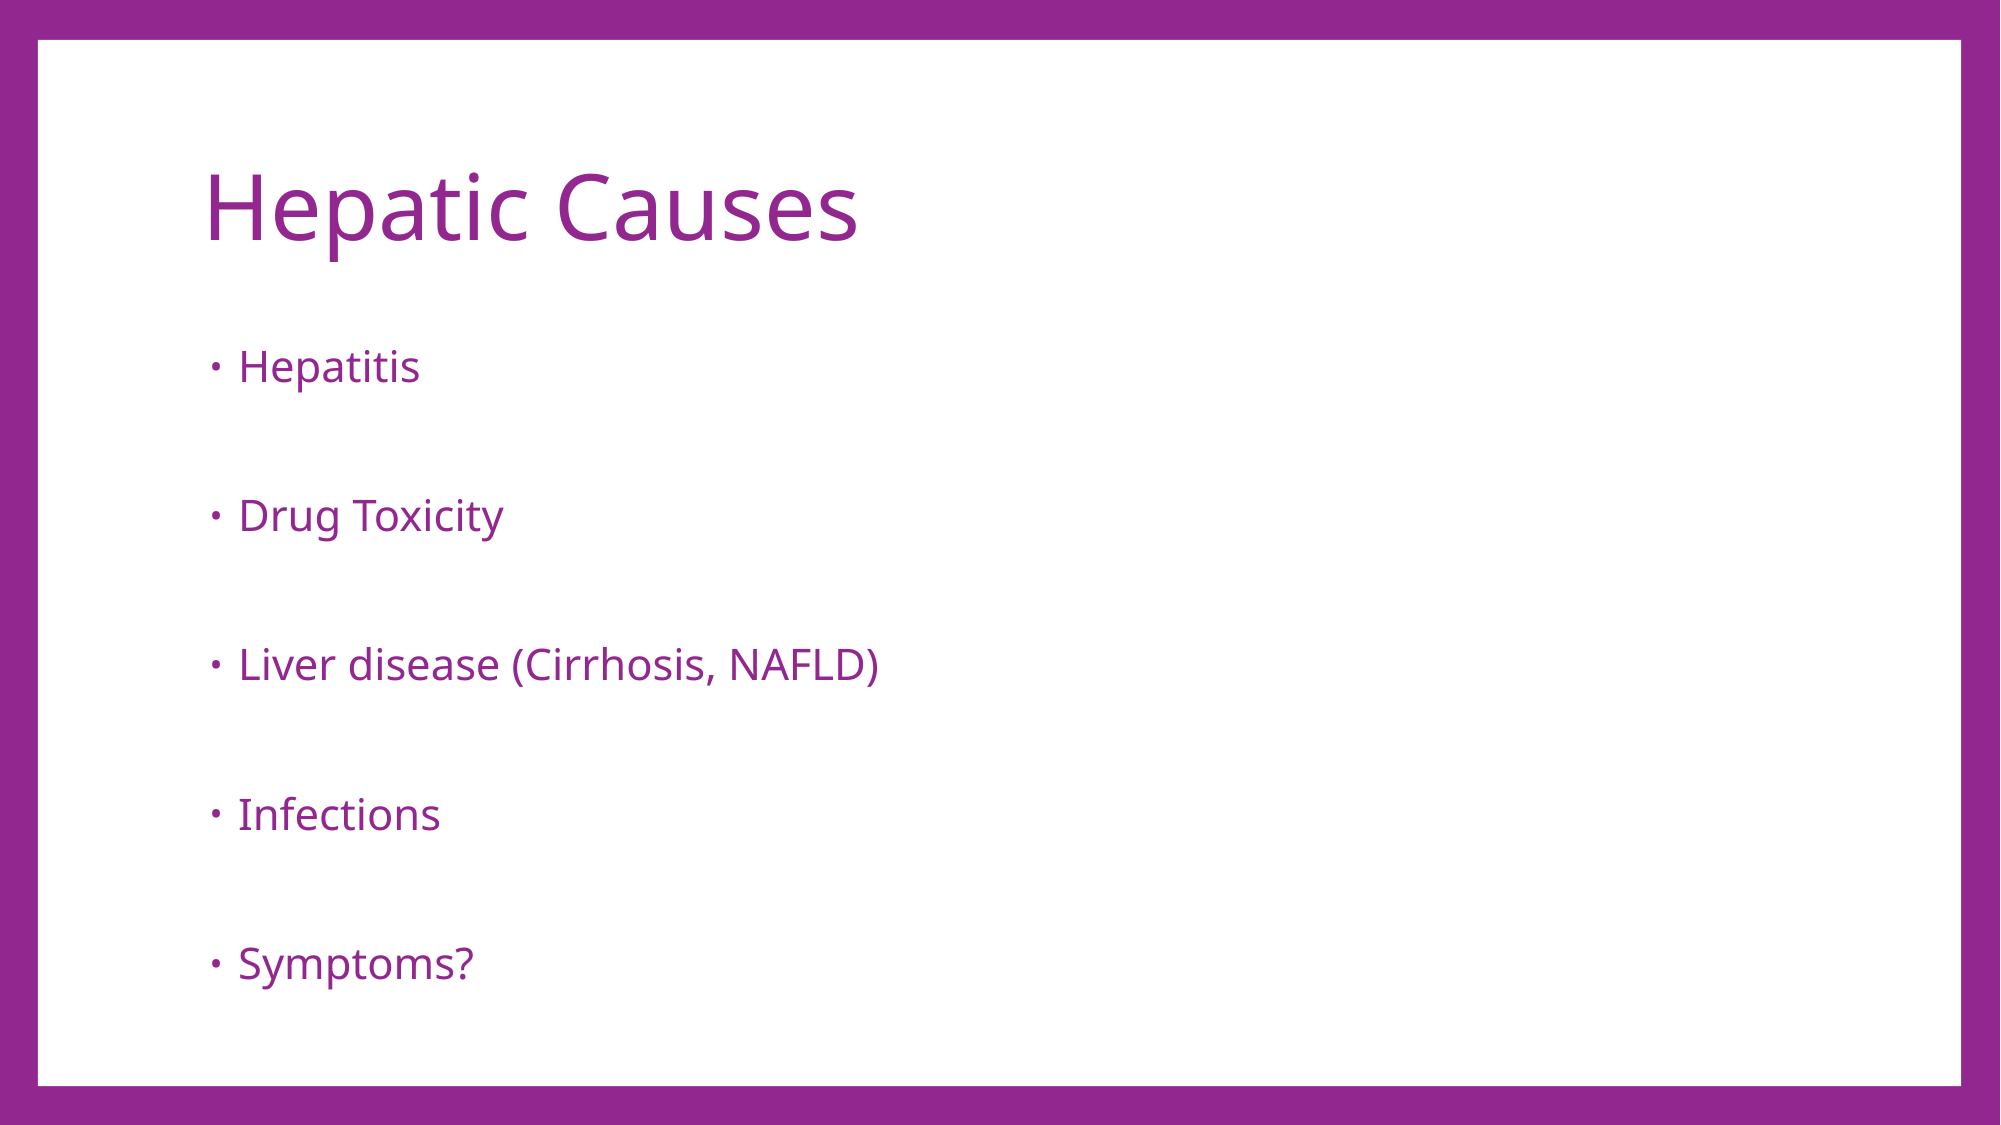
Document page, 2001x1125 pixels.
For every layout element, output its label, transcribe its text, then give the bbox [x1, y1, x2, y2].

title Hepatic Causes [187, 99, 1808, 323]
list Hepatitis Drug Toxicity Liver disease (Cirrhosis, NAFLD) Infections Symptoms? [187, 337, 1808, 1000]
